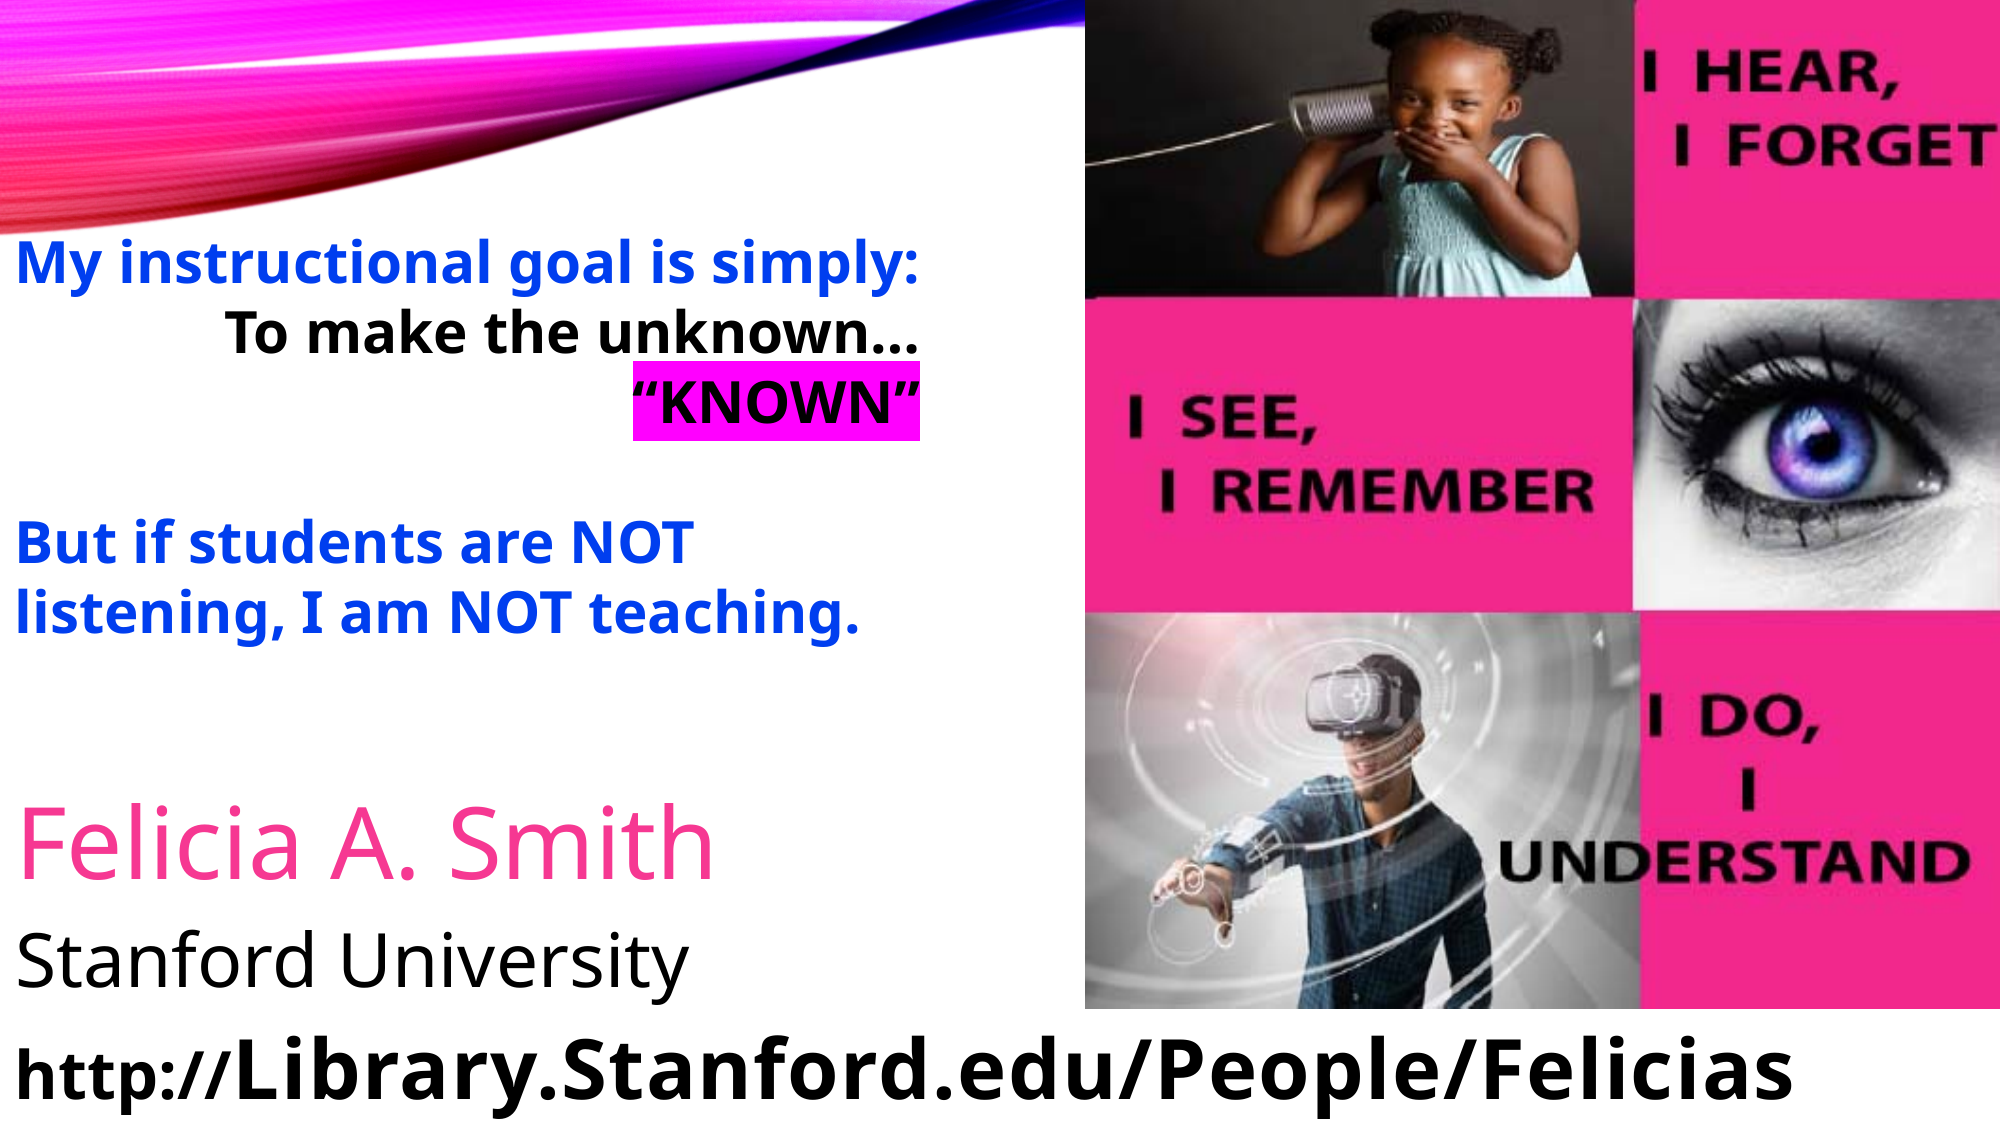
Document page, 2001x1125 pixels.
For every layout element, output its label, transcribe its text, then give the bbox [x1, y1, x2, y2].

text_box http://Library.Stanford.edu/People/Felicias [0, 1008, 2000, 1124]
text_box Felicia A. Smith Stanford University [0, 786, 796, 1008]
text_box My instructional goal is simply: To make the unknown… “KNOWN” But if students are NOT listening, I am NOT teaching. [0, 218, 935, 653]
picture [0, 0, 2000, 1010]
